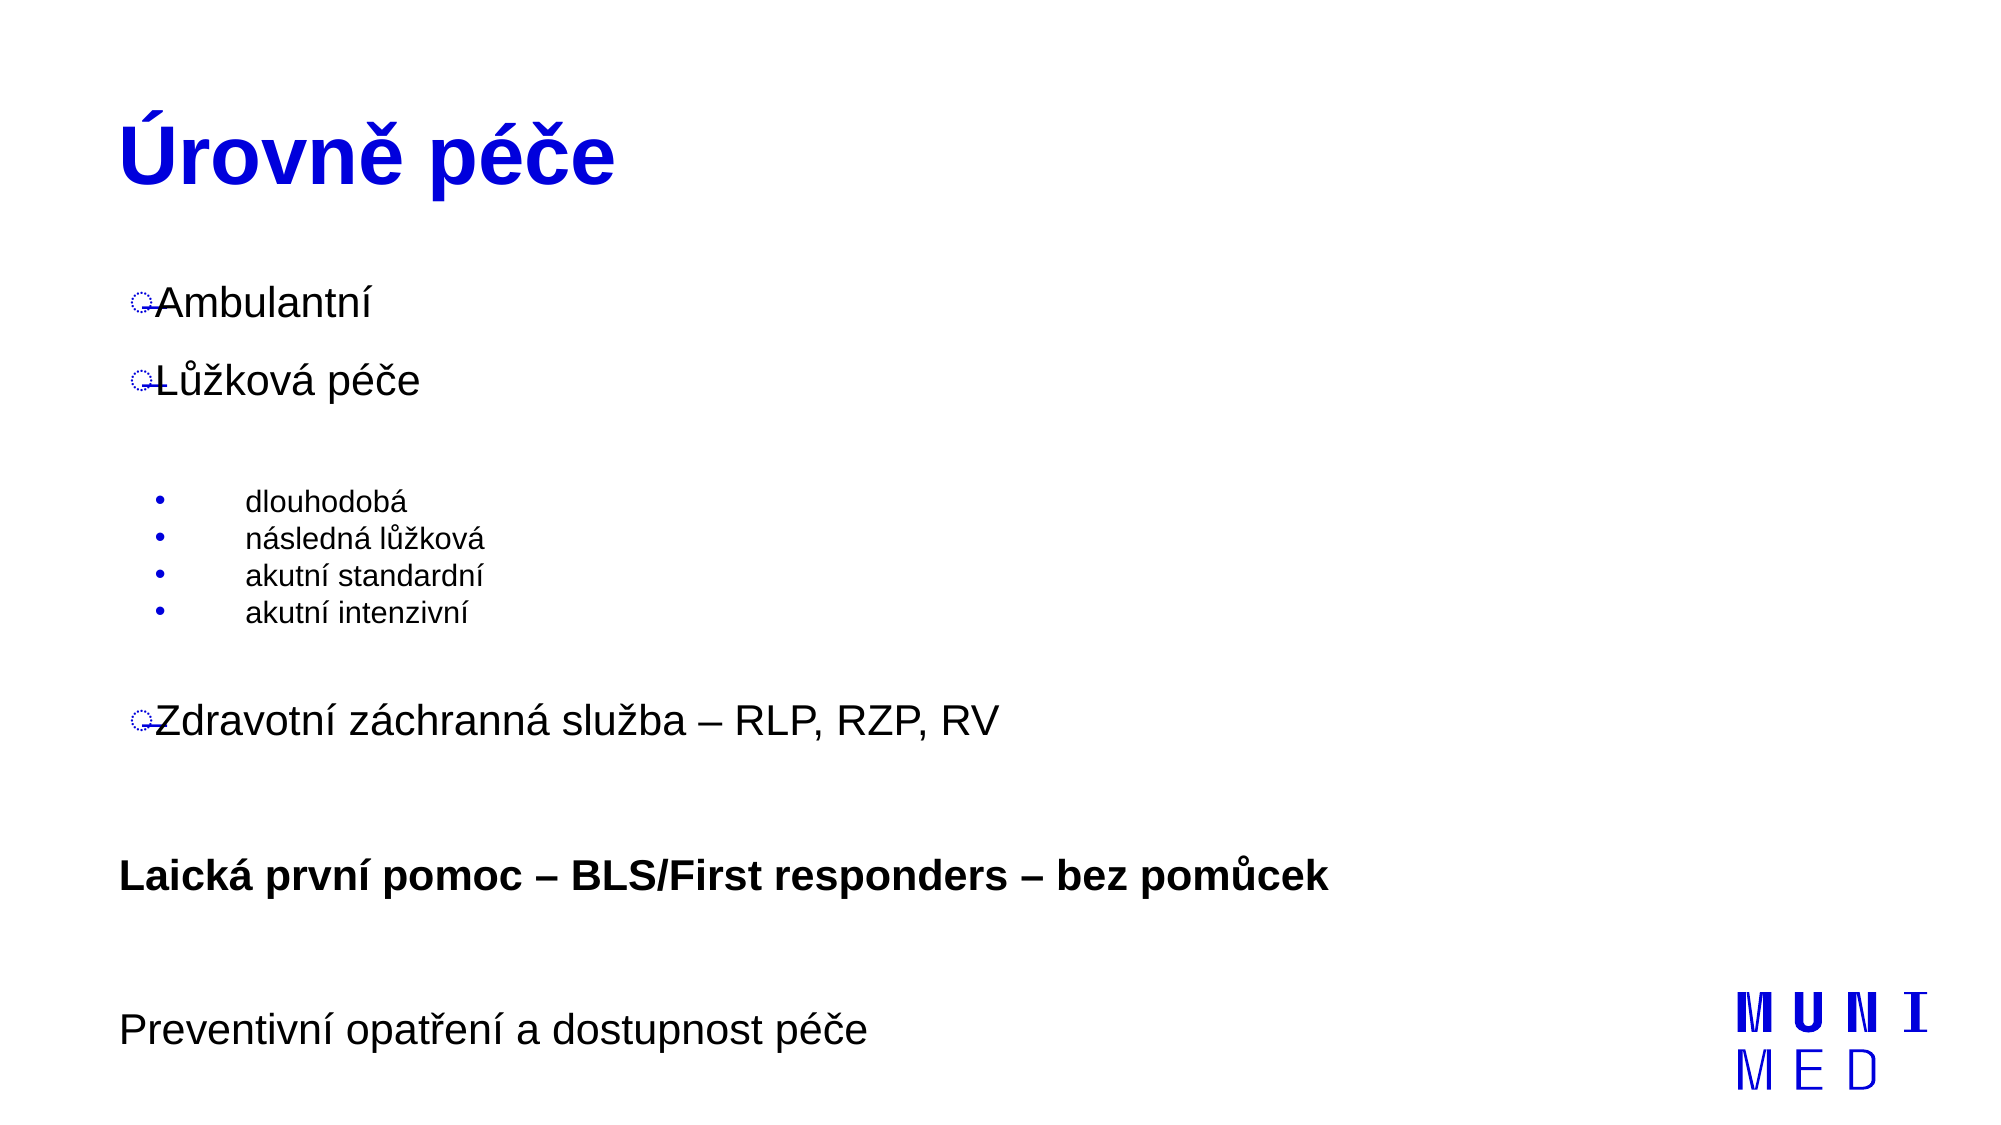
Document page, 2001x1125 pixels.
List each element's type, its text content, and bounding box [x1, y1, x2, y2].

title Úrovně péče [118, 118, 1883, 193]
list Ambulantní Lůžková péče dlouhodobá následná lůžková akutní standardní akutní intenzivní Zdravotní záchranná služba – RLP, RZP, RV Laická první pomoc – BLS/First responders – bez pomůcek Preventivní opatření a dostupnost péče [118, 248, 1844, 1059]
